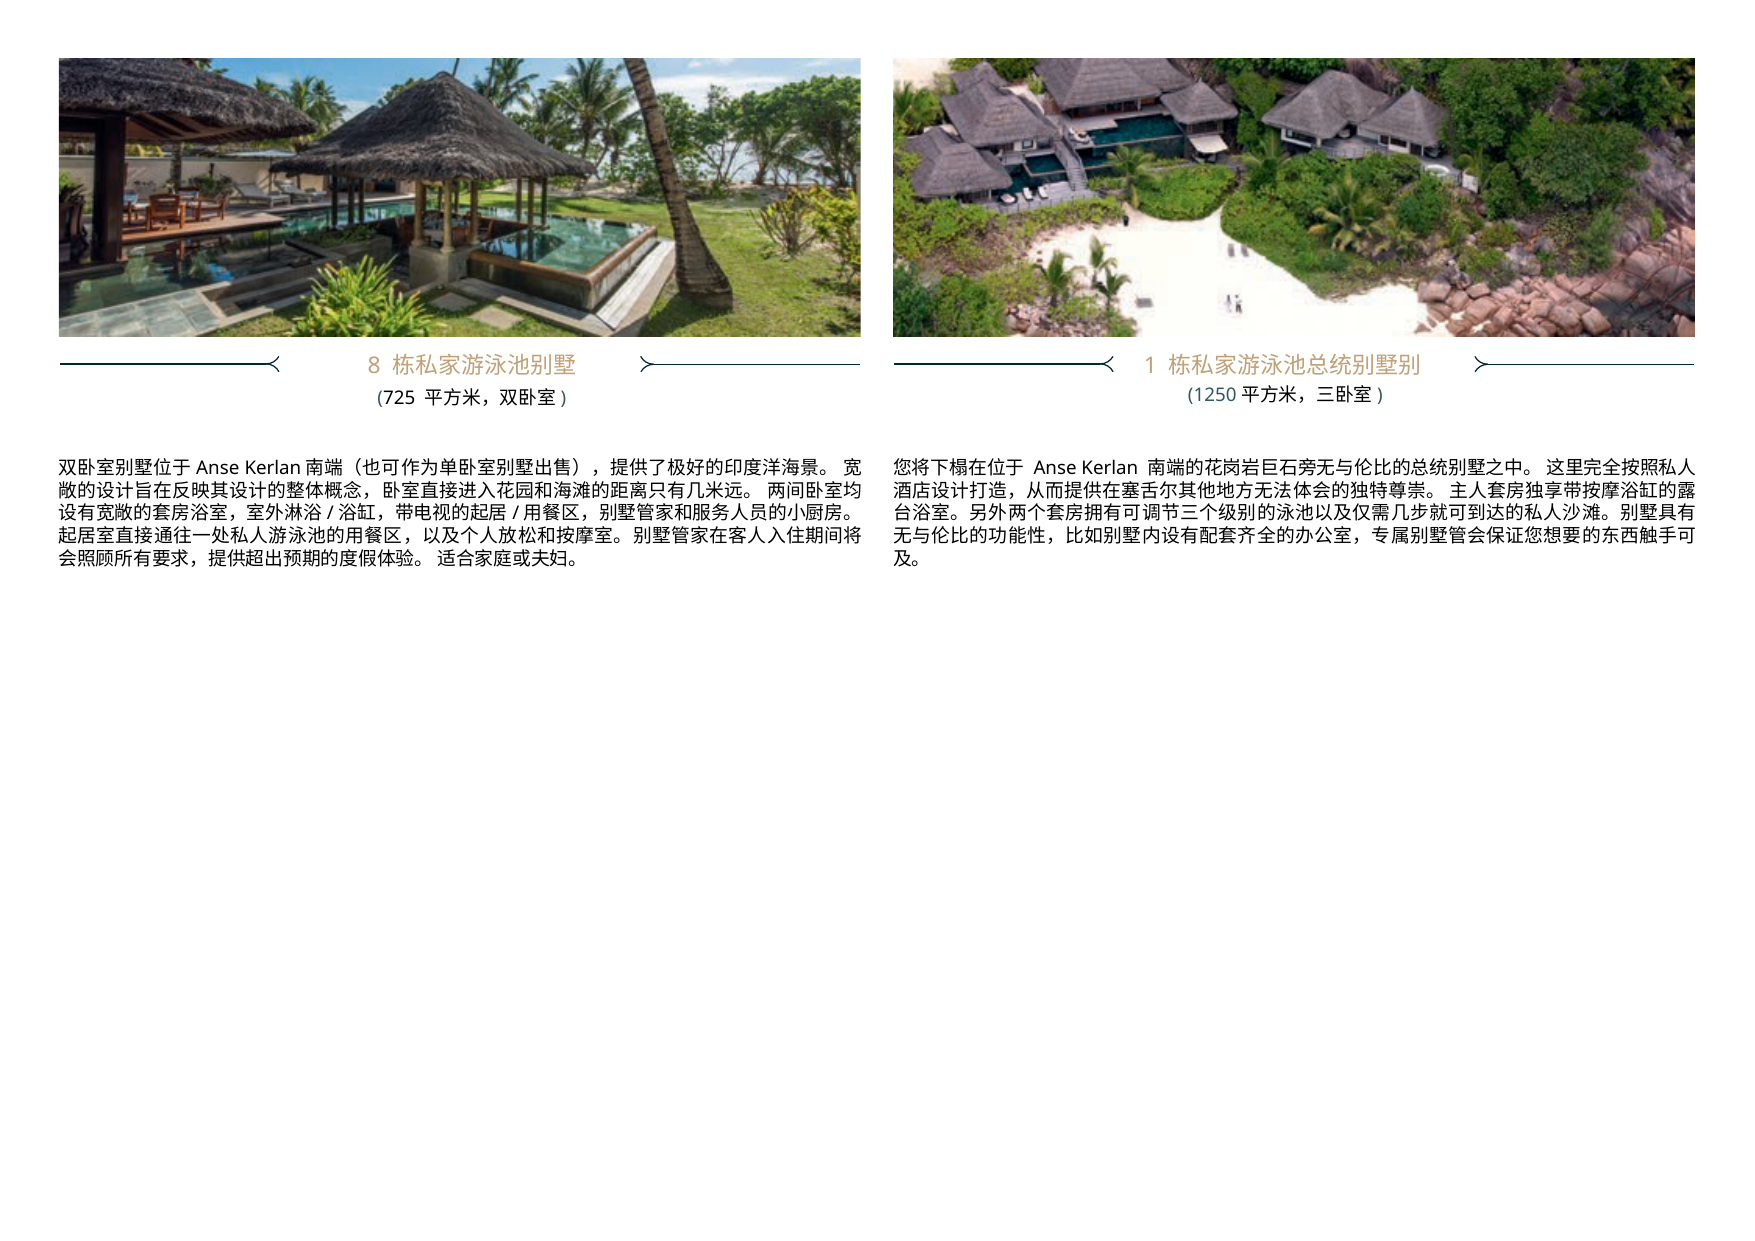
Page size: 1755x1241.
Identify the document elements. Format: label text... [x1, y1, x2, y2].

text_box 双卧室别墅位于Anse Kerlan南端（也可作为单卧室别墅出售），提供了极好的印度洋海景。 宽敞的设计旨在反映其设计的整体概念，卧室直接进入花园和海滩的距离只有几米远。 两间卧室均设有宽敞的套房浴室，室外淋浴/浴缸，带电视的起居/用餐区，别墅管家和服务人员的小厨房。 起居室直接通往一处私人游泳池的用餐区，以及个人放松和按摩室。别墅管家在客人入住期间将会照顾所有要求，提供超出预期的度假体验。 适合家庭或夫妇。 [56, 454, 864, 594]
text_box [640, 356, 654, 364]
text_box [640, 364, 654, 372]
text_box 您将下榻在位于 Anse Kerlan 南端的花岗岩巨石旁无与伦比的总统别墅之中。 这里完全按照私人酒店设计打造，从而提供在塞舌尔其他地方无法体会的独特尊崇。 主人套房独享带按摩浴缸的露台浴室。另外两个套房拥有可调节三个级别的泳池以及仅需几步就可到达的私人沙滩。别墅具有无与伦比的功能性，比如别墅内设有配套齐全的办公室，专属别墅管会保证您想要的东西触手可及。 [891, 454, 1698, 594]
text_box [266, 356, 279, 364]
text_box [1474, 356, 1488, 364]
text_box [265, 363, 279, 372]
text_box [1475, 364, 1488, 372]
text_box [1100, 356, 1114, 364]
text_box [58, 58, 861, 337]
text_box 1 栋私家游泳池总统别墅别(1250平方米，三卧室) [1142, 347, 1428, 405]
text_box [893, 58, 1695, 337]
text_box [1100, 364, 1114, 372]
text_box 8 栋私家游泳池别墅 (725 平方米，双卧室) [264, 347, 614, 409]
